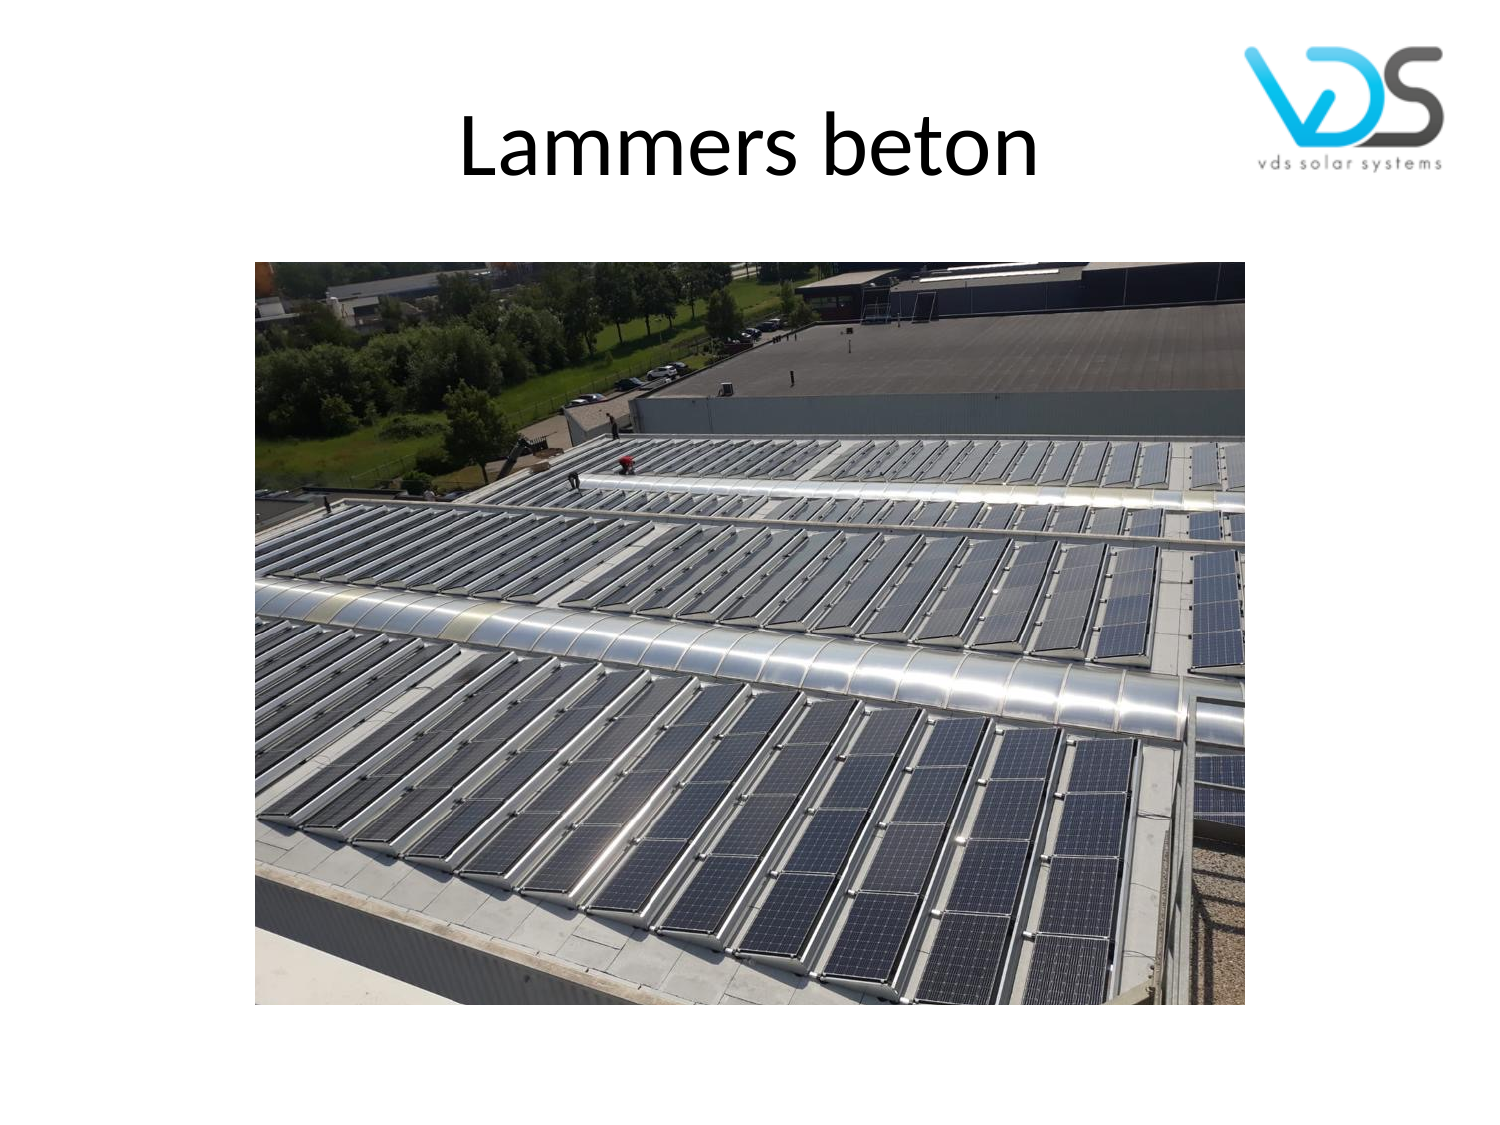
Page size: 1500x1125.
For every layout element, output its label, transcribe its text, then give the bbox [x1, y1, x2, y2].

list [255, 262, 1245, 1006]
title Lammers beton [75, 45, 1425, 233]
picture [1234, 42, 1468, 176]
